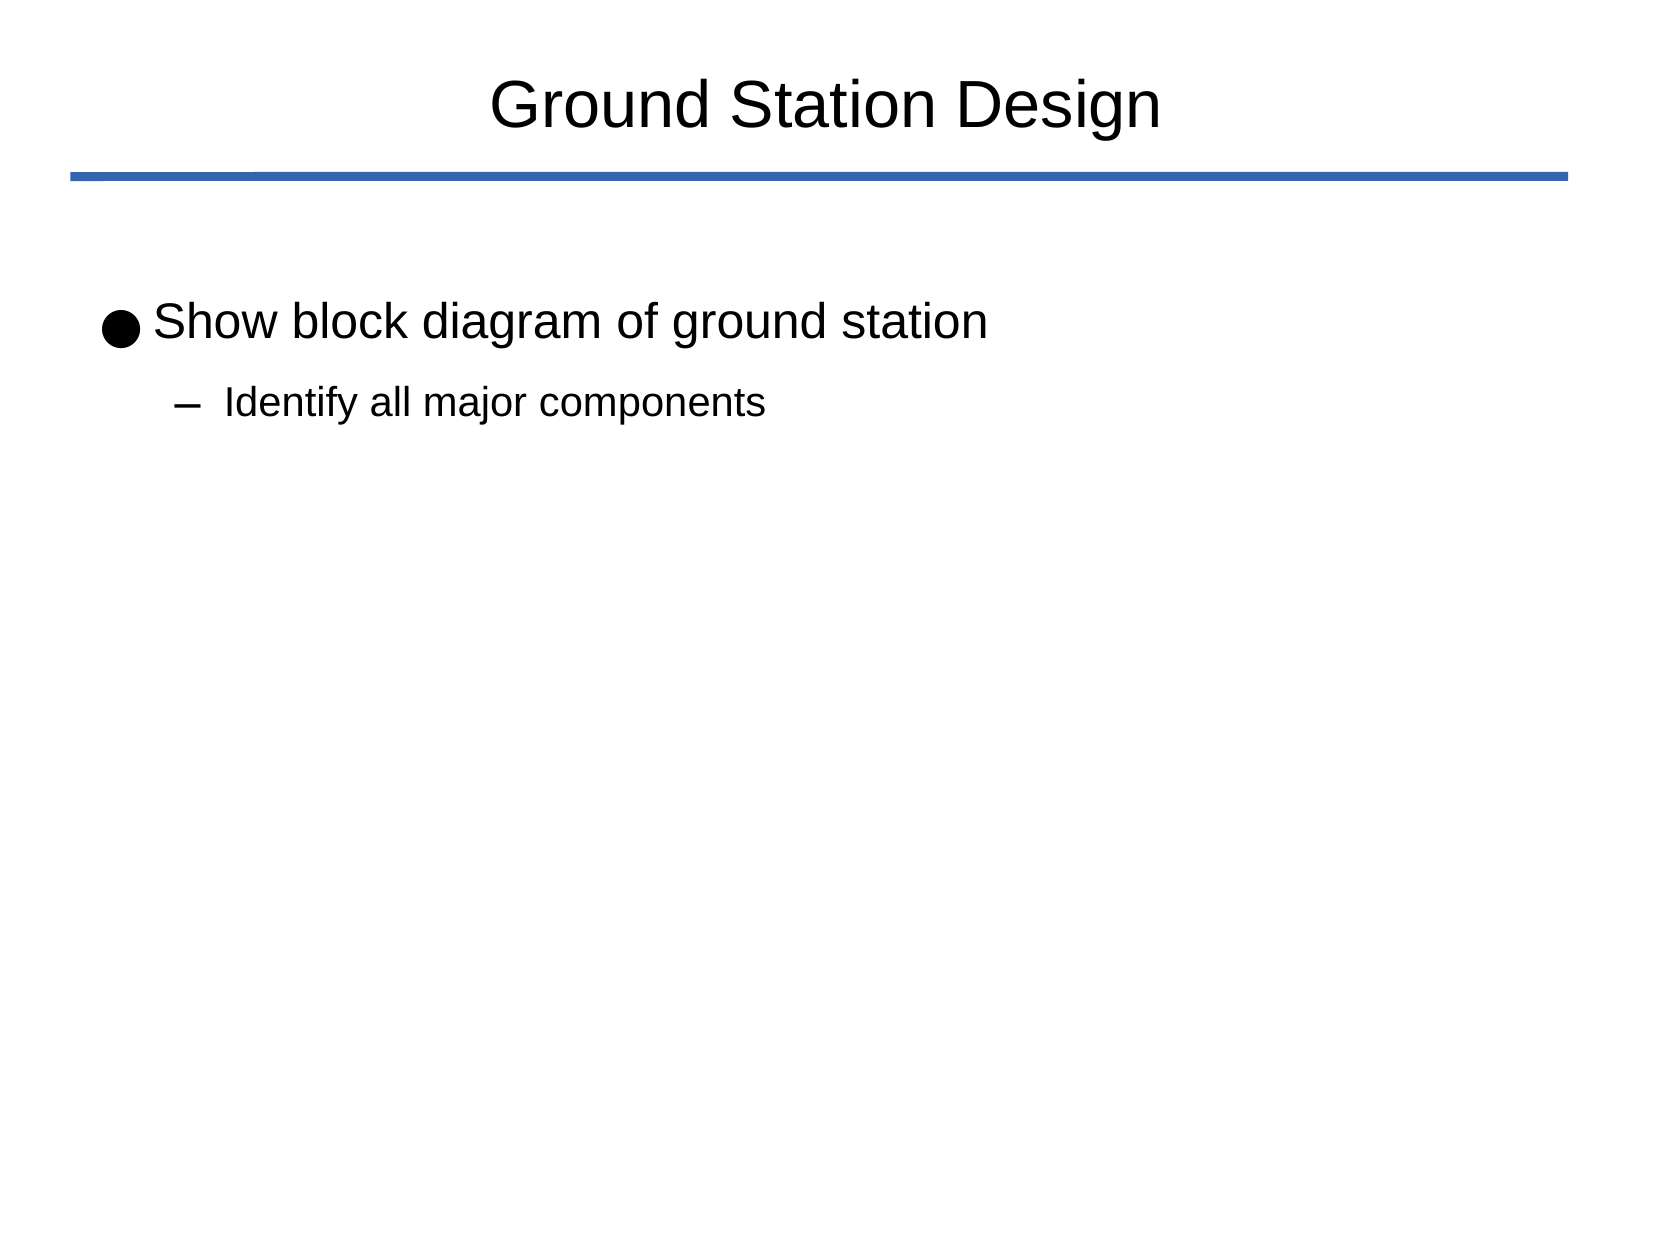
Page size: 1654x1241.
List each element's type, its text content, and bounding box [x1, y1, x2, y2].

title Ground Station Design [82, 49, 1571, 158]
list Show block diagram of ground station Identify all major components [82, 290, 1571, 1110]
